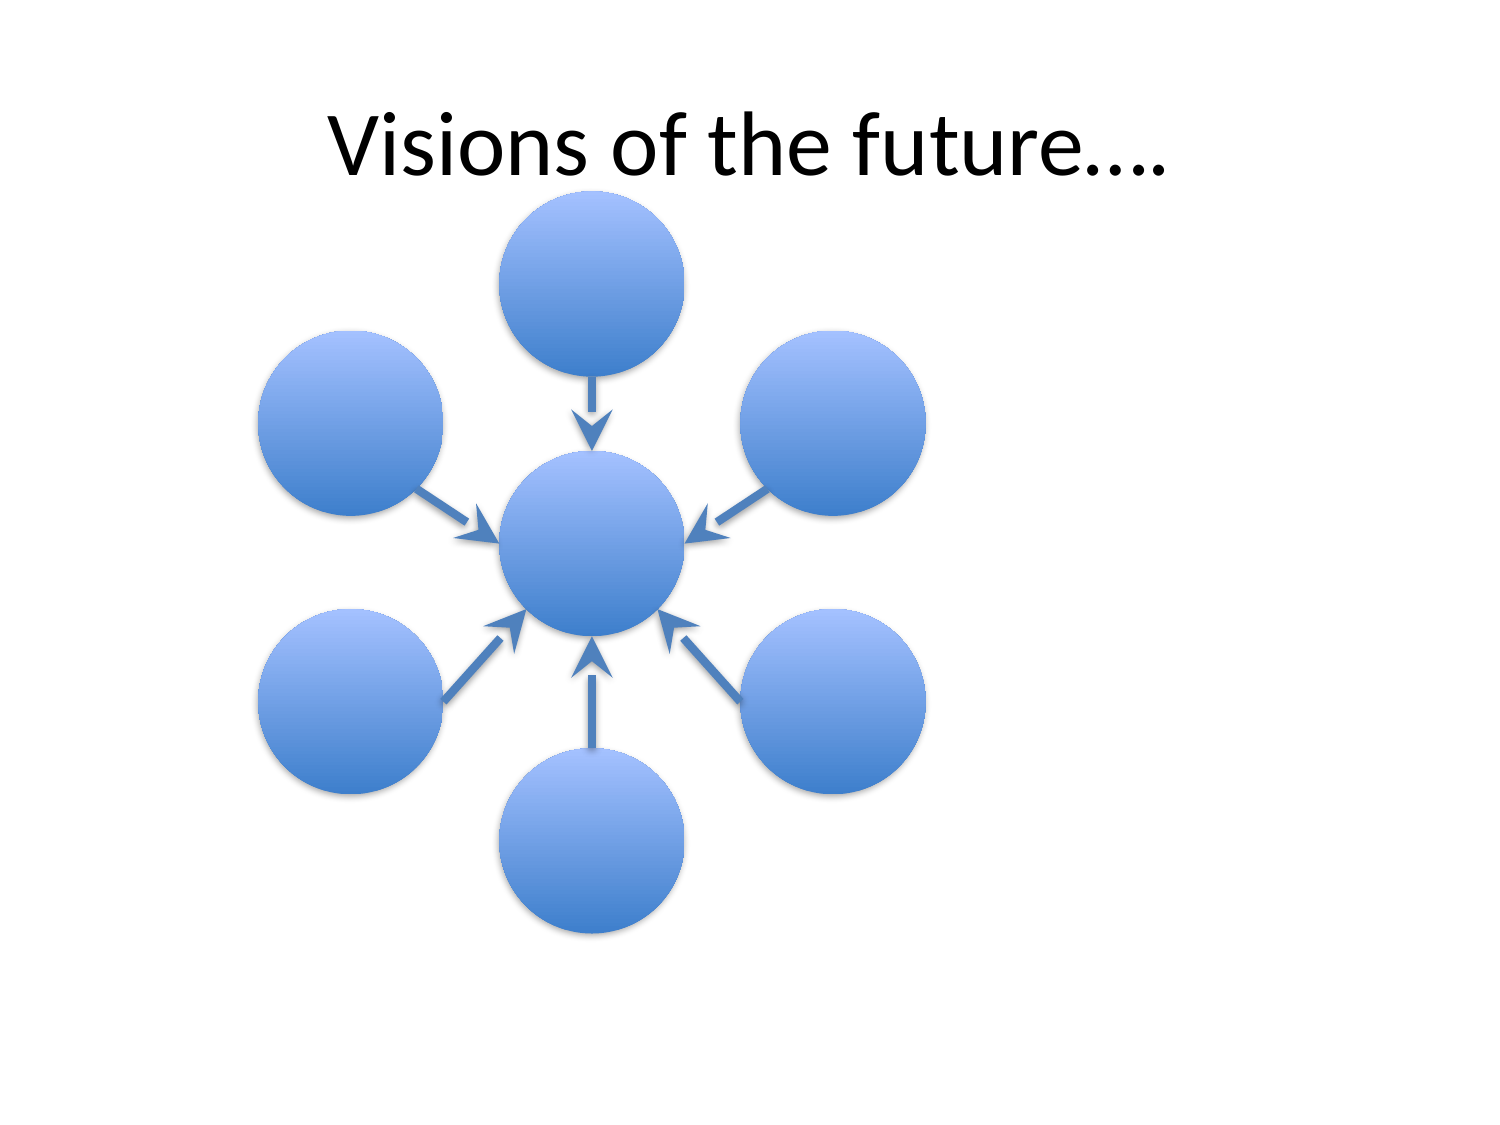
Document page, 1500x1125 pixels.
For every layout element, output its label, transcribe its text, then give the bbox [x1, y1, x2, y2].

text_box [740, 608, 926, 795]
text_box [499, 450, 685, 637]
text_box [657, 608, 741, 702]
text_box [257, 330, 444, 517]
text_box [499, 748, 685, 934]
title Visions of the future…. [75, 45, 1425, 233]
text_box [499, 191, 685, 377]
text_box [740, 330, 926, 517]
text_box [430, 474, 486, 558]
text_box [698, 474, 754, 558]
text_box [257, 608, 444, 795]
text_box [443, 608, 527, 702]
